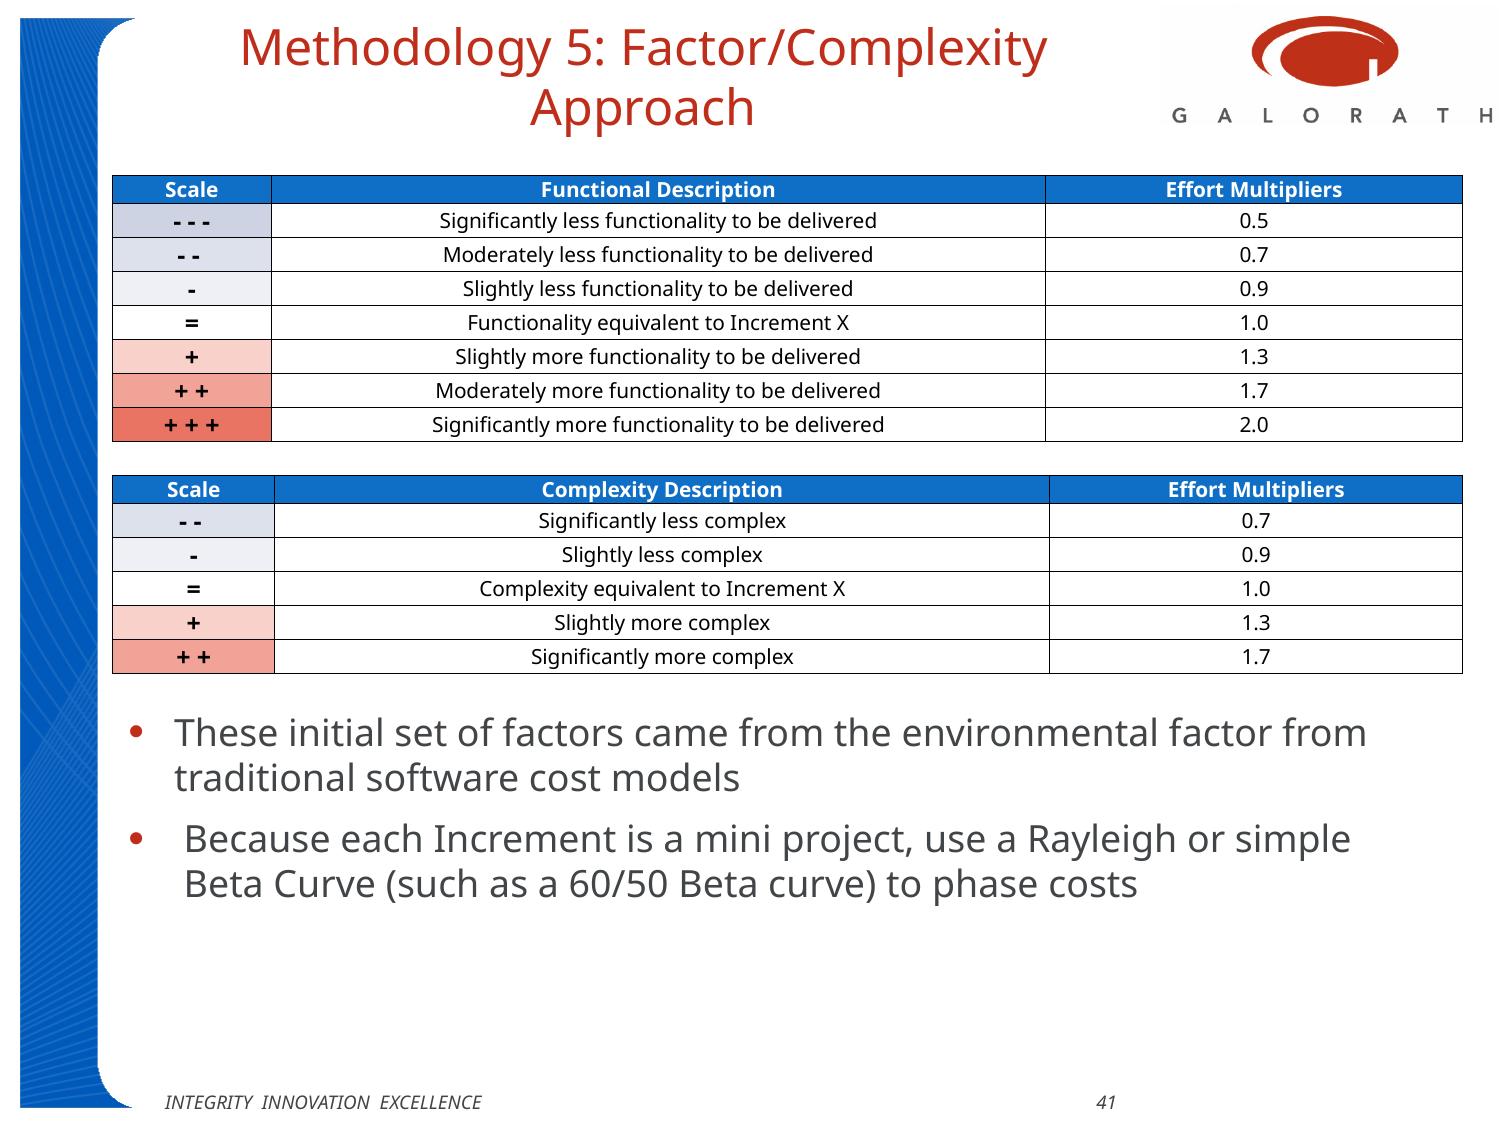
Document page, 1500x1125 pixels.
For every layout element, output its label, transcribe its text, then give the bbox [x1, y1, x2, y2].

table_cell 0.7 [1046, 238, 1462, 271]
table_cell 0.7 [1050, 504, 1462, 537]
picture [0, 0, 153, 1125]
table_cell Significantly less functionality to be delivered [272, 204, 1045, 237]
picture [1159, 5, 1500, 125]
table_header Complexity Description [275, 476, 1049, 503]
table_cell + [113, 606, 274, 639]
table_cell + [113, 340, 271, 373]
table_cell 2.0 [1046, 408, 1462, 441]
table_cell Moderately more functionality to be delivered [272, 374, 1045, 407]
table_cell = [113, 572, 274, 605]
slide_number INTEGRITY INNOVATION EXCELLENCE 41 [149, 1077, 1451, 1125]
table_cell - - [113, 238, 271, 271]
table_cell + + [113, 374, 271, 407]
table_cell 1.7 [1050, 640, 1462, 673]
table_cell - [113, 272, 271, 305]
table_cell + + [113, 640, 274, 673]
table_cell + + + [113, 408, 271, 441]
table_cell 1.3 [1050, 606, 1462, 639]
table_cell 1.7 [1046, 374, 1462, 407]
table_cell - - [113, 504, 274, 537]
table_cell 1.0 [1050, 572, 1462, 605]
table_cell Significantly more complex [275, 640, 1049, 673]
title Methodology 5: Factor/Complexity Approach [112, 24, 1175, 125]
table_cell Slightly more functionality to be delivered [272, 340, 1045, 373]
table_header Scale [113, 176, 271, 203]
table_cell - - - [113, 204, 271, 237]
table_cell - [113, 538, 274, 571]
table_cell Slightly more complex [275, 606, 1049, 639]
table_cell Significantly less complex [275, 504, 1049, 537]
table_header Effort Multipliers [1046, 176, 1462, 203]
text_box These initial set of factors came from the environmental factor from traditional software cost models Because each Increment is a mini project, use a Rayleigh or simple Beta Curve (such as a 60/50 Beta curve) to phase costs [112, 701, 1450, 1102]
table_header Scale [113, 476, 274, 503]
table_header Effort Multipliers [1050, 476, 1462, 503]
table_header Functional Description [272, 176, 1045, 203]
table_cell 0.9 [1050, 538, 1462, 571]
table_cell Significantly more functionality to be delivered [272, 408, 1045, 441]
table_cell Slightly less functionality to be delivered [272, 272, 1045, 305]
table_cell 0.9 [1046, 272, 1462, 305]
table_cell Slightly less complex [275, 538, 1049, 571]
table_cell = [113, 306, 271, 339]
table_cell 1.3 [1046, 340, 1462, 373]
table_cell Functionality equivalent to Increment X [272, 306, 1045, 339]
table_cell Moderately less functionality to be delivered [272, 238, 1045, 271]
table_cell 0.5 [1046, 204, 1462, 237]
table_cell Complexity equivalent to Increment X [275, 572, 1049, 605]
table_cell 1.0 [1046, 306, 1462, 339]
